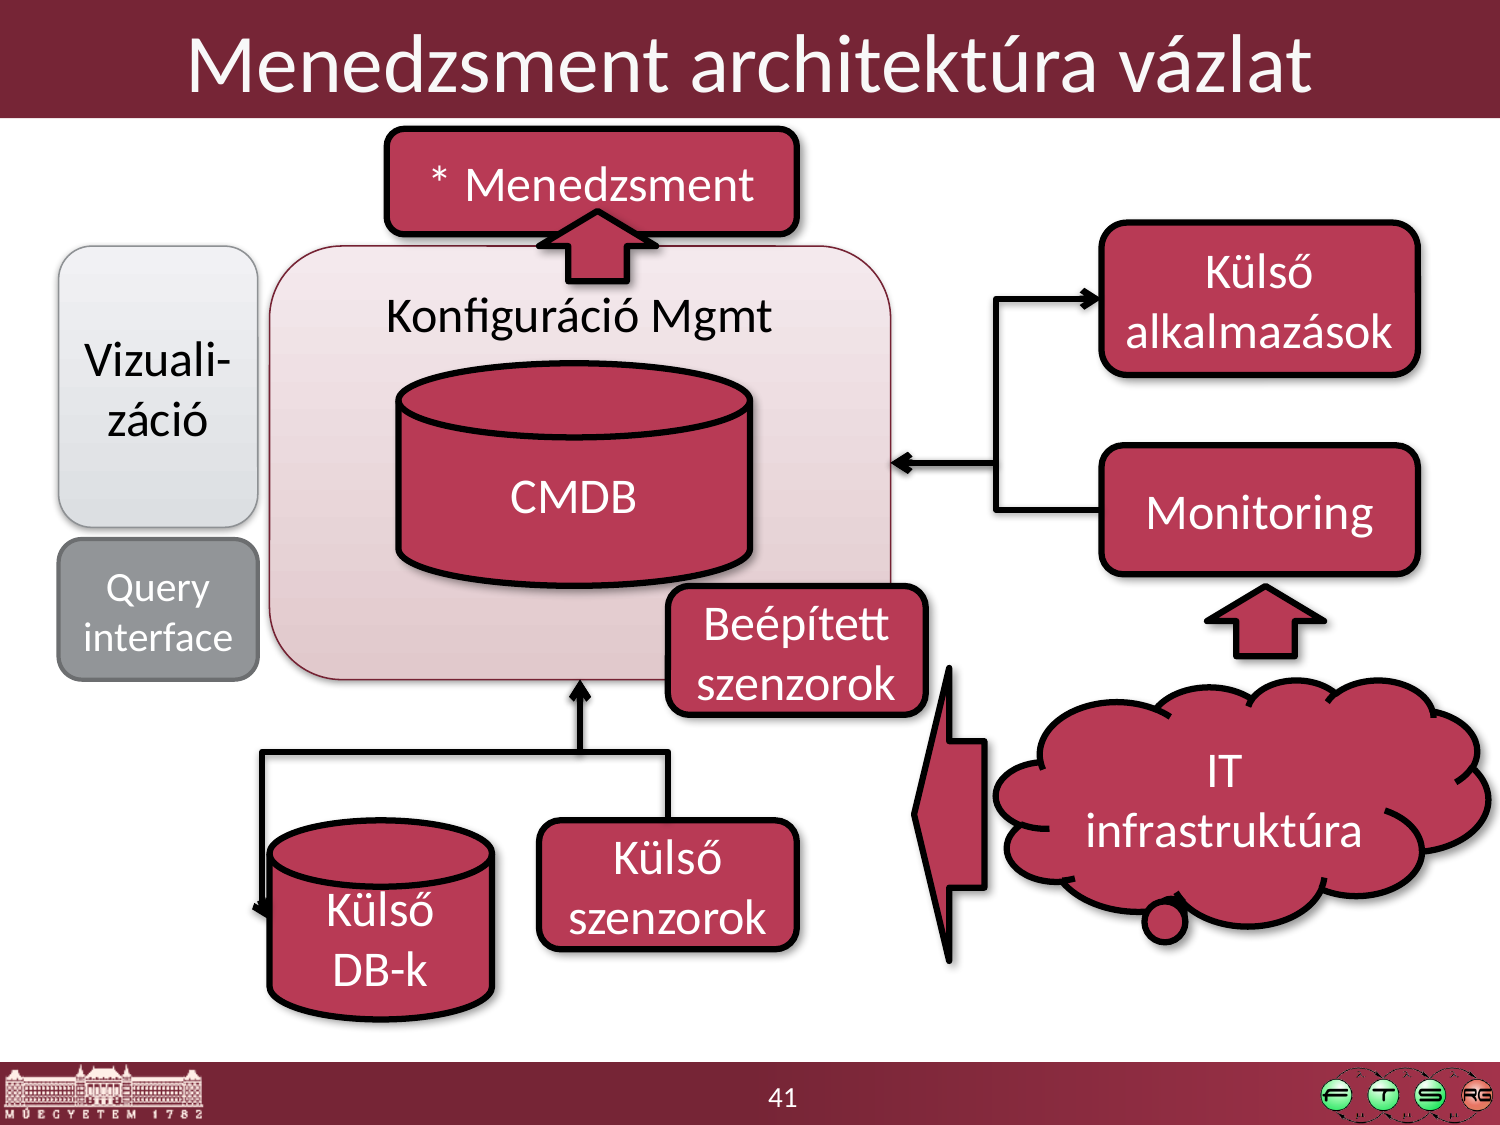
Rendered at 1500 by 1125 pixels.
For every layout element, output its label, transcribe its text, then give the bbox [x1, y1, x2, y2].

text_box IT infrastruktúra [997, 678, 1491, 945]
text_box Beépített szenzorok [665, 583, 928, 717]
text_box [409, 650, 551, 850]
picture [1318, 1065, 1494, 1125]
text_box Monitoring [1099, 443, 1421, 577]
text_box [890, 298, 1102, 464]
text_box * Menedzsment [384, 126, 799, 237]
text_box [536, 209, 659, 284]
text_box Konfiguráció Mgmt [268, 245, 892, 681]
text_box CMDB [396, 361, 753, 588]
text_box Külső alkalmazások [1099, 220, 1421, 378]
text_box [1204, 584, 1327, 659]
text_box [912, 665, 987, 964]
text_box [890, 470, 1102, 510]
title Menedzsment architektúra vázlat [0, 0, 1500, 119]
text_box Külső DB-k [267, 818, 495, 1022]
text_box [553, 705, 695, 795]
picture [0, 1063, 209, 1123]
text_box Külső szenzorok [536, 818, 799, 952]
text_box Vizuali- záció [57, 245, 259, 529]
text_box Query interface [56, 536, 260, 682]
